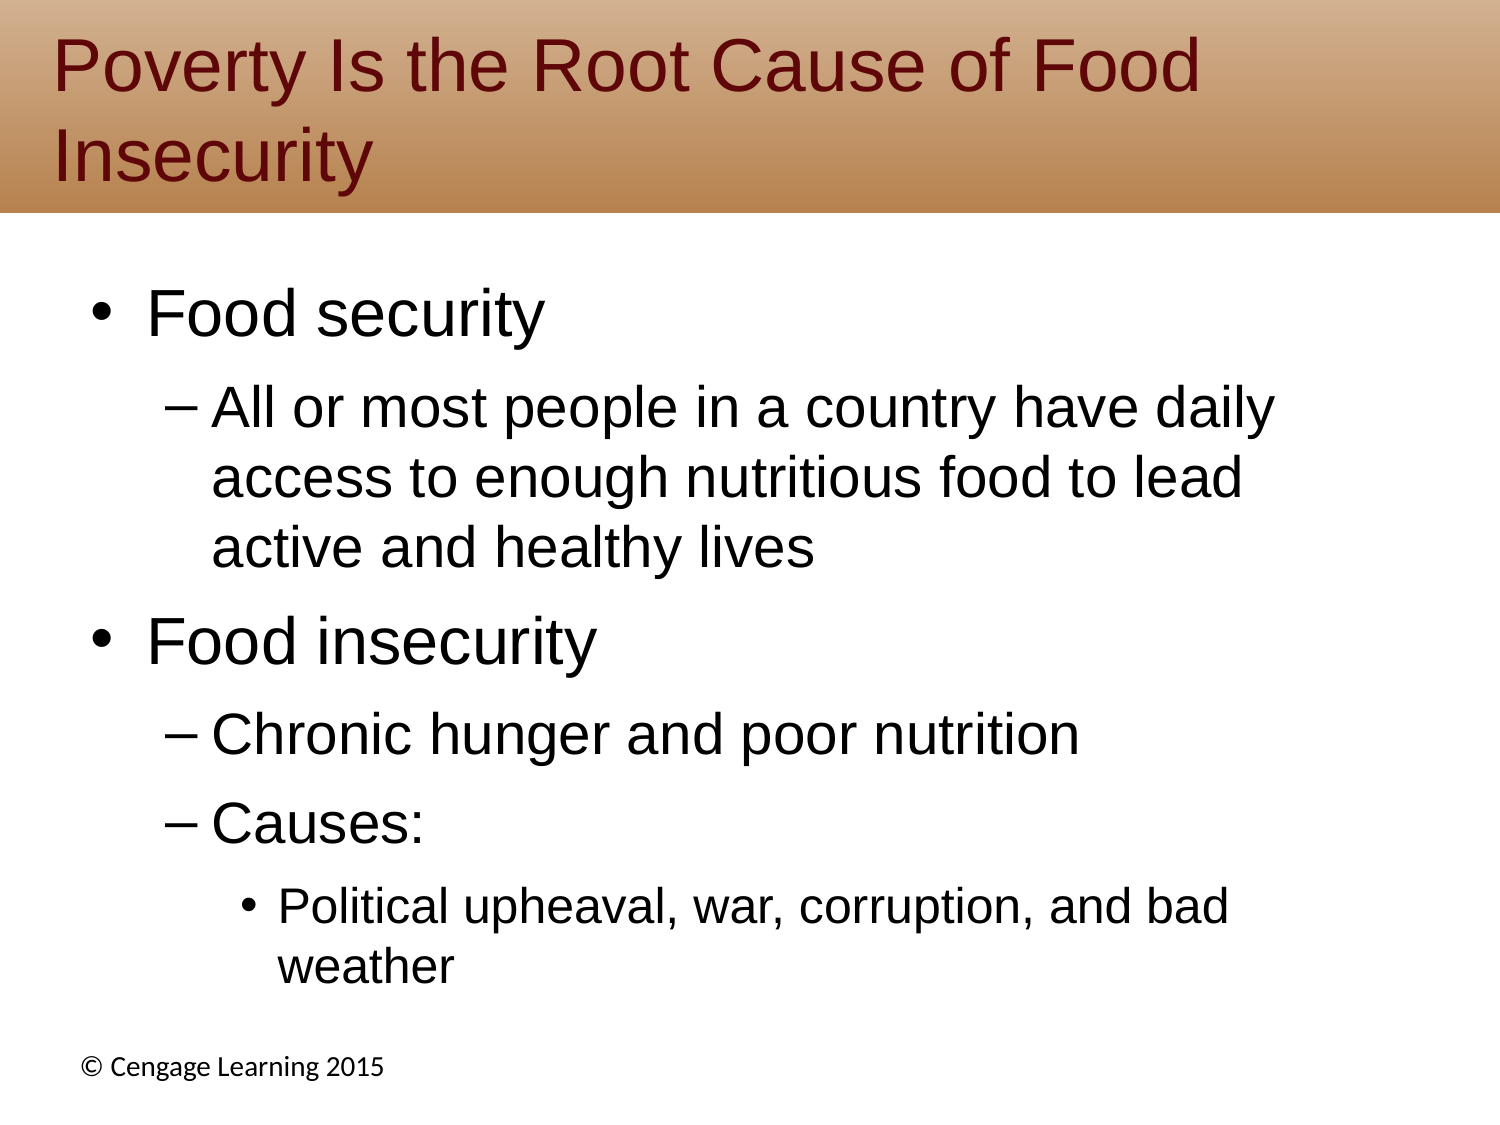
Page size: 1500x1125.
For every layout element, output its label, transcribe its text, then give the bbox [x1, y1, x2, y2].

title Poverty Is the Root Cause of Food Insecurity [0, 0, 1500, 213]
list Food security All or most people in a country have daily access to enough nutritious food to lead active and healthy lives Food insecurity Chronic hunger and poor nutrition Causes: Political upheaval, war, corruption, and bad weather [74, 262, 1426, 1101]
